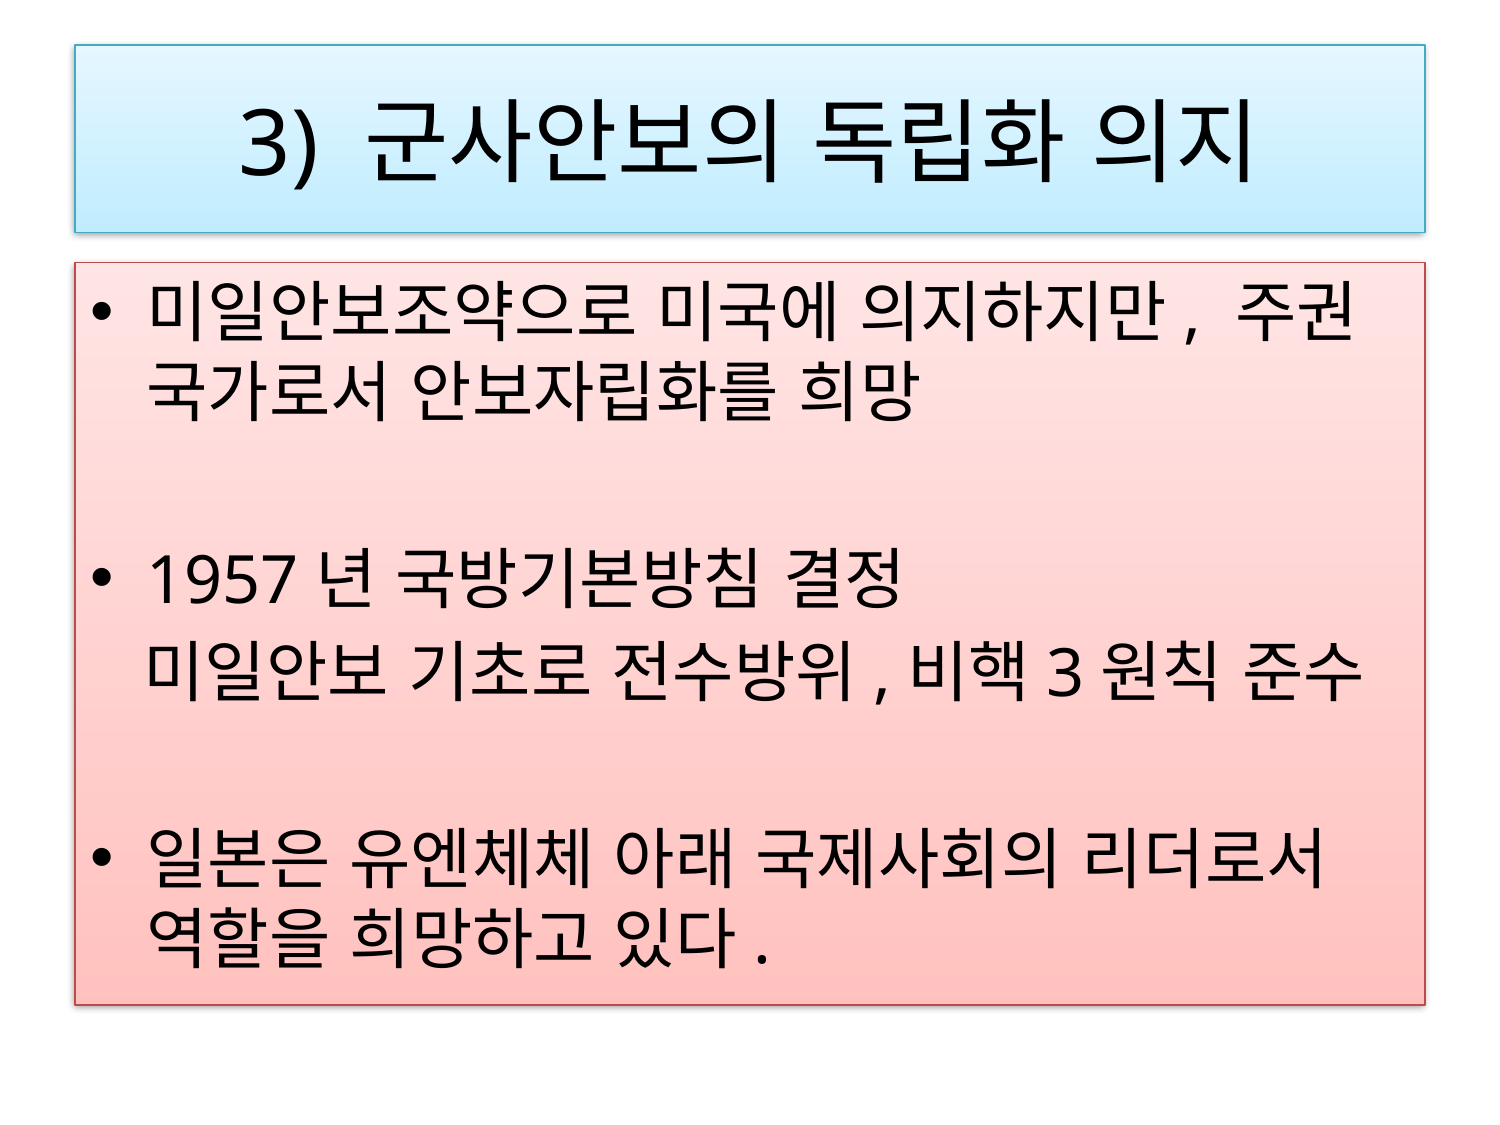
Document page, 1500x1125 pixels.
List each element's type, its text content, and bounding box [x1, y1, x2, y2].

list 미일안보조약으로 미국에 의지하지만, 주권 국가로서 안보자립화를 희망 1957년 국방기본방침 결정 미일안보 기초로 전수방위,비핵3원칙 준수 일본은 유엔체체 아래 국제사회의 리더로서 역할을 희망하고 있다. [74, 262, 1426, 1006]
title 3) 군사안보의 독립화 의지 [74, 44, 1426, 233]
